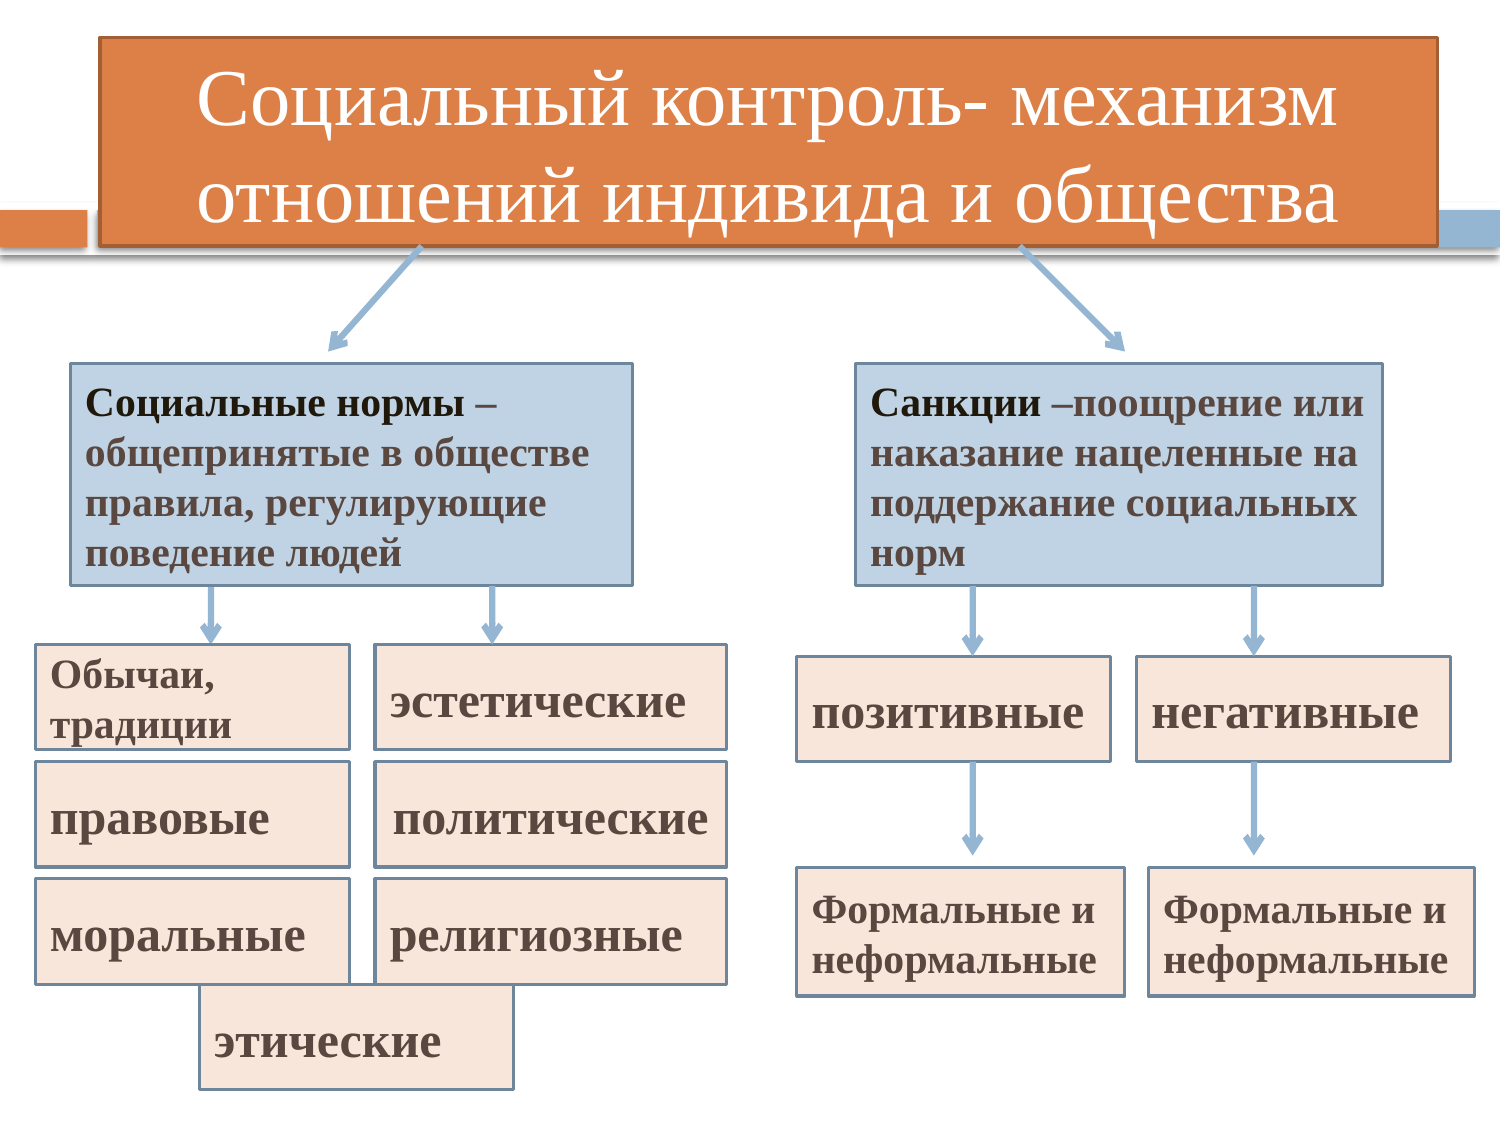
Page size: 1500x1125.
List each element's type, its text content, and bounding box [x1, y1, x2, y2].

text_box позитивные [795, 655, 1112, 763]
text_box моральные [34, 877, 351, 986]
text_box эстетические [373, 643, 728, 751]
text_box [1019, 245, 1126, 352]
title Социальный контроль- механизм отношений индивида и общества [98, 36, 1439, 248]
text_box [321, 251, 428, 346]
text_box Формальные и неформальные [1147, 866, 1476, 998]
text_box религиозные [373, 877, 728, 986]
text_box Обычаи, традиции [34, 643, 351, 751]
text_box этические [198, 983, 515, 1091]
text_box правовые [34, 760, 351, 869]
text_box Санкции –поощрение или наказание нацеленные на поддержание социальных норм [854, 362, 1384, 587]
text_box Формальные и неформальные [795, 866, 1126, 998]
text_box негативные [1135, 655, 1452, 763]
text_box Социальные нормы – общепринятые в обществе правила, регулирующие поведение людей [69, 362, 634, 587]
text_box политические [373, 760, 728, 869]
